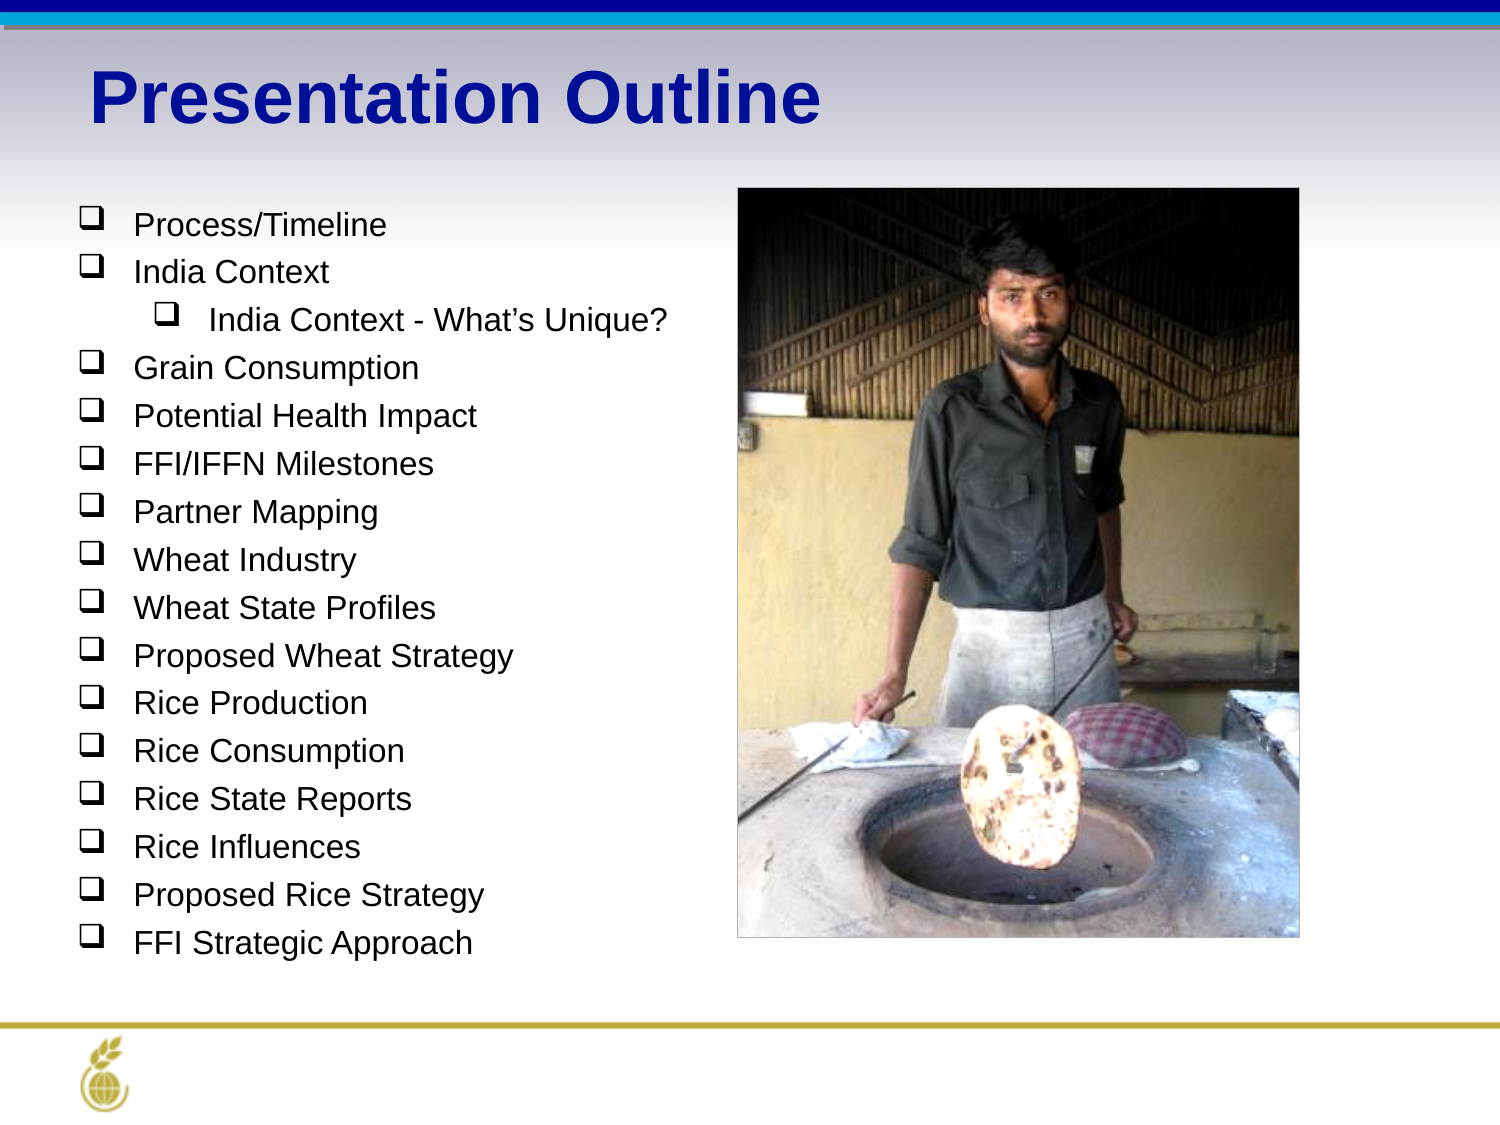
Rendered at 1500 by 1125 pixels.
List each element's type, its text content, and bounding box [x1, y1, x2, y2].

picture [0, 26, 1500, 1125]
text_box Process/Timeline India Context India Context - What’s Unique? Grain Consumption Potential Health Impact FFI/IFFN Milestones Partner Mapping Wheat Industry Wheat State Profiles Proposed Wheat Strategy Rice Production Rice Consumption Rice State Reports Rice Influences Proposed Rice Strategy FFI Strategic Approach [62, 187, 713, 969]
text_box Presentation Outline [74, 0, 1425, 188]
